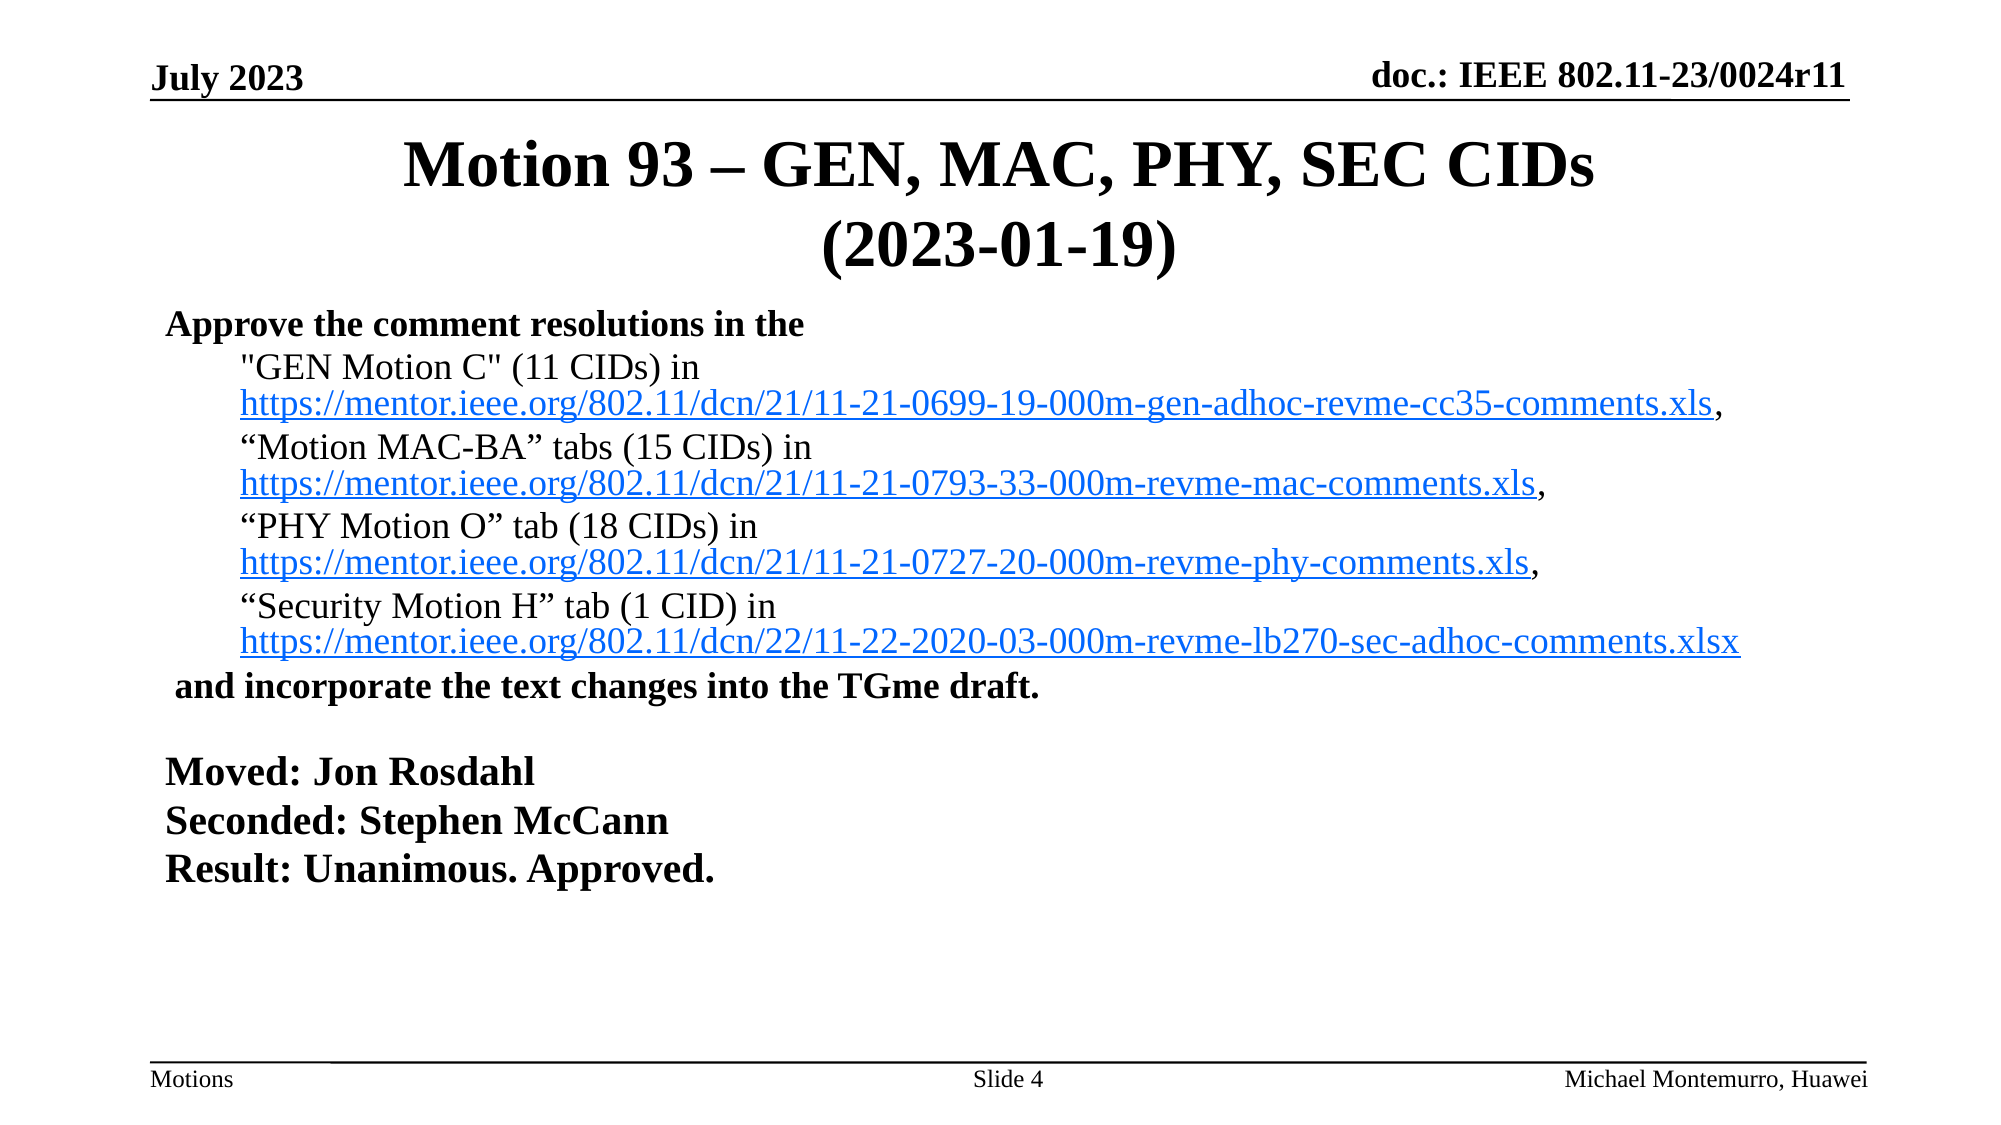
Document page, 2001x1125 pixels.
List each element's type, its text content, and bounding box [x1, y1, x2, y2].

slide_number Slide 4 [964, 1061, 1053, 1125]
footer Michael Montemurro, Huawei [1266, 1061, 1869, 1093]
title Motion 93 – GEN, MAC, PHY, SEC CIDs (2023-01-19) [150, 112, 1850, 288]
list Approve the comment resolutions in the "GEN Motion C" (11 CIDs) in https://mentor.ieee.org/802.11/dcn/21/11-21-0699-19-000m-gen-adhoc-revme-cc35-comments.xls, “Motion MAC-BA” tabs (15 CIDs) in https://mentor.ieee.org/802.11/dcn/21/11-21-0793-33-000m-revme-mac-comments.xls, “PHY Motion O” tab (18 CIDs) in https://mentor.ieee.org/802.11/dcn/21/11-21-0727-20-000m-revme-phy-comments.xls, “Security Motion H” tab (1 CID) in https://mentor.ieee.org/802.11/dcn/22/11-22-2020-03-000m-revme-lb270-sec-adhoc-comments.xlsx and incorporate the text changes into the TGme draft. Moved: Jon Rosdahl Seconded: Stephen McCann Result: Unanimous. Approved. [150, 299, 1850, 975]
